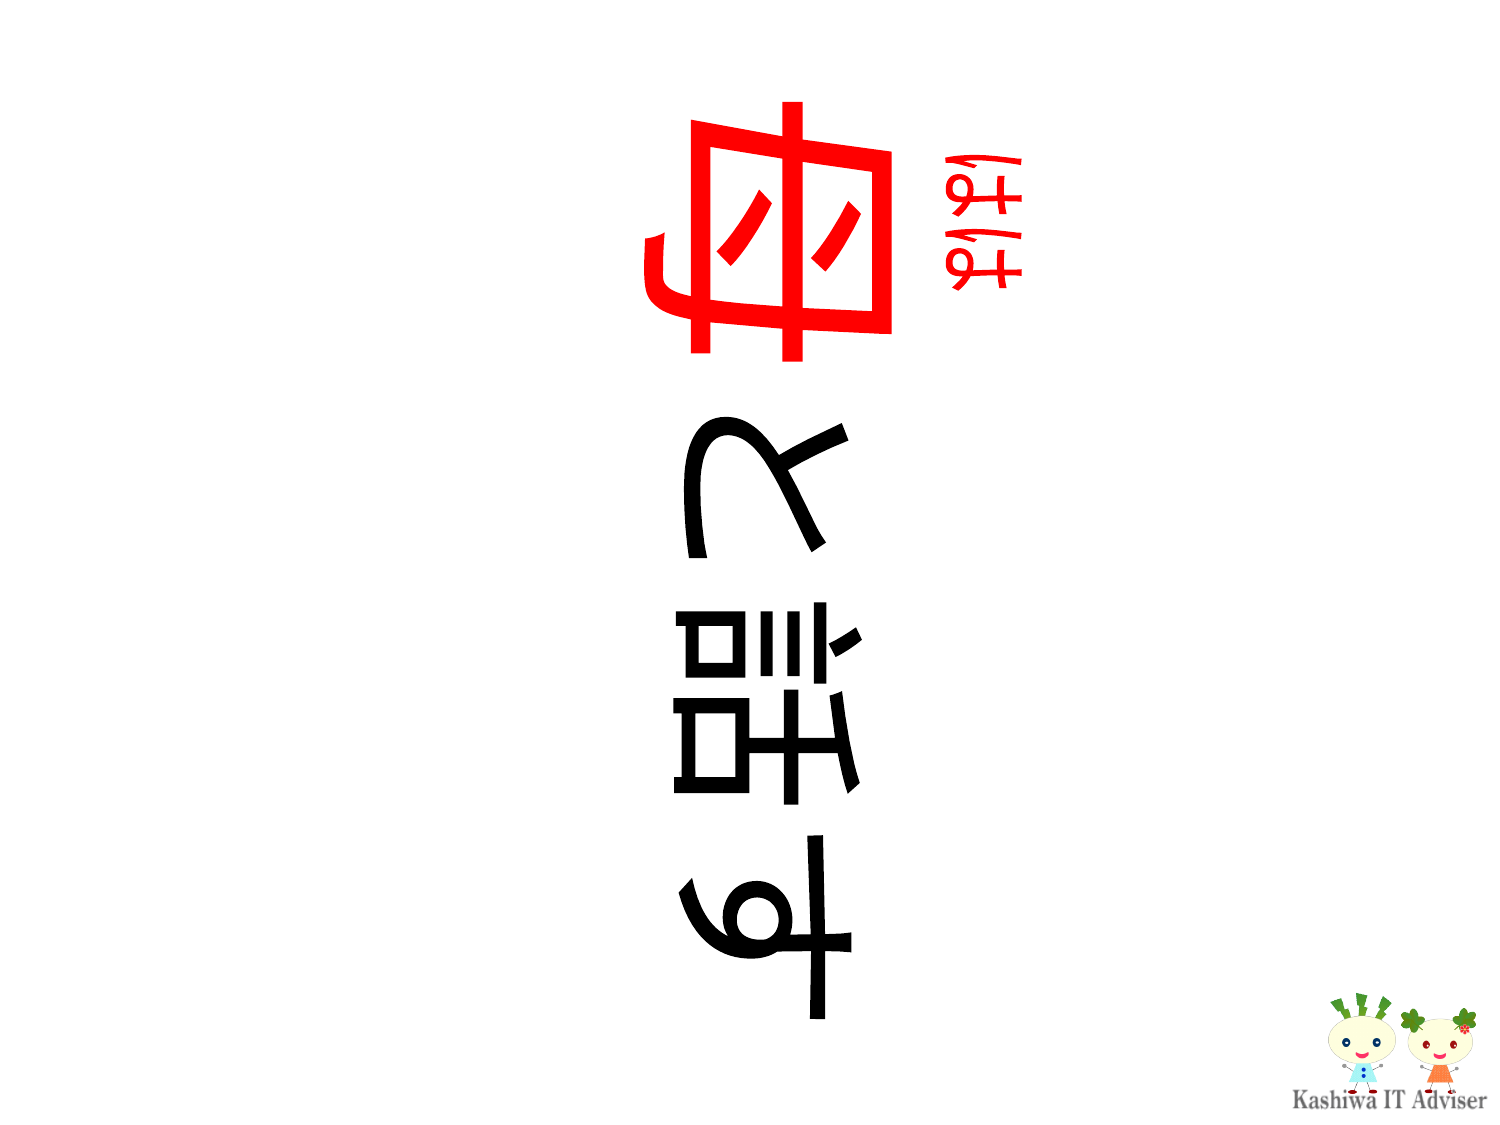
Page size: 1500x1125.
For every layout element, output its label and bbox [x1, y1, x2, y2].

picture [1292, 992, 1488, 1110]
